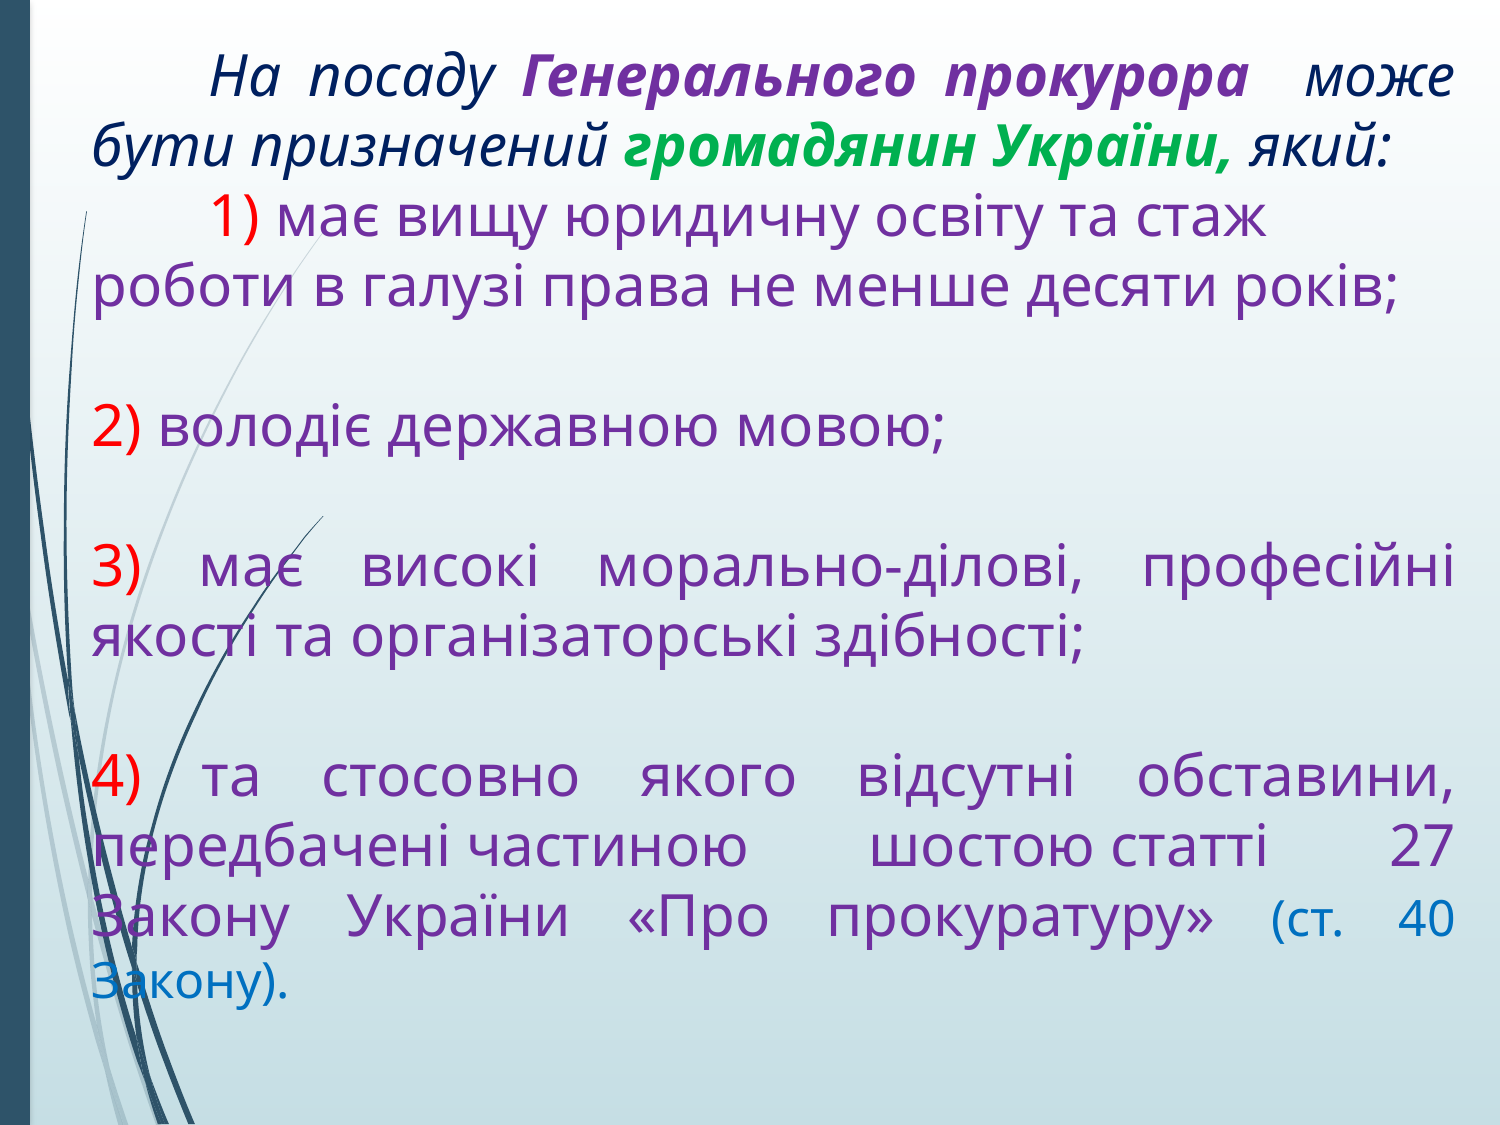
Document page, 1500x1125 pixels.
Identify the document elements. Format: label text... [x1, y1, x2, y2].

text_box На посаду Генерального прокурора може бути призначений громадянин України, який: 1) має вищу юридичну освіту та стаж роботи в галузі права не менше десяти років; 2) володіє державною мовою; 3) має високі морально-ділові, професійні якості та організаторські здібності; 4) та стосовно якого відсутні обставини, передбачені частиною шостою статті 27 Закону України «Про прокуратуру» (ст. 40 Закону). [76, 30, 1471, 1016]
